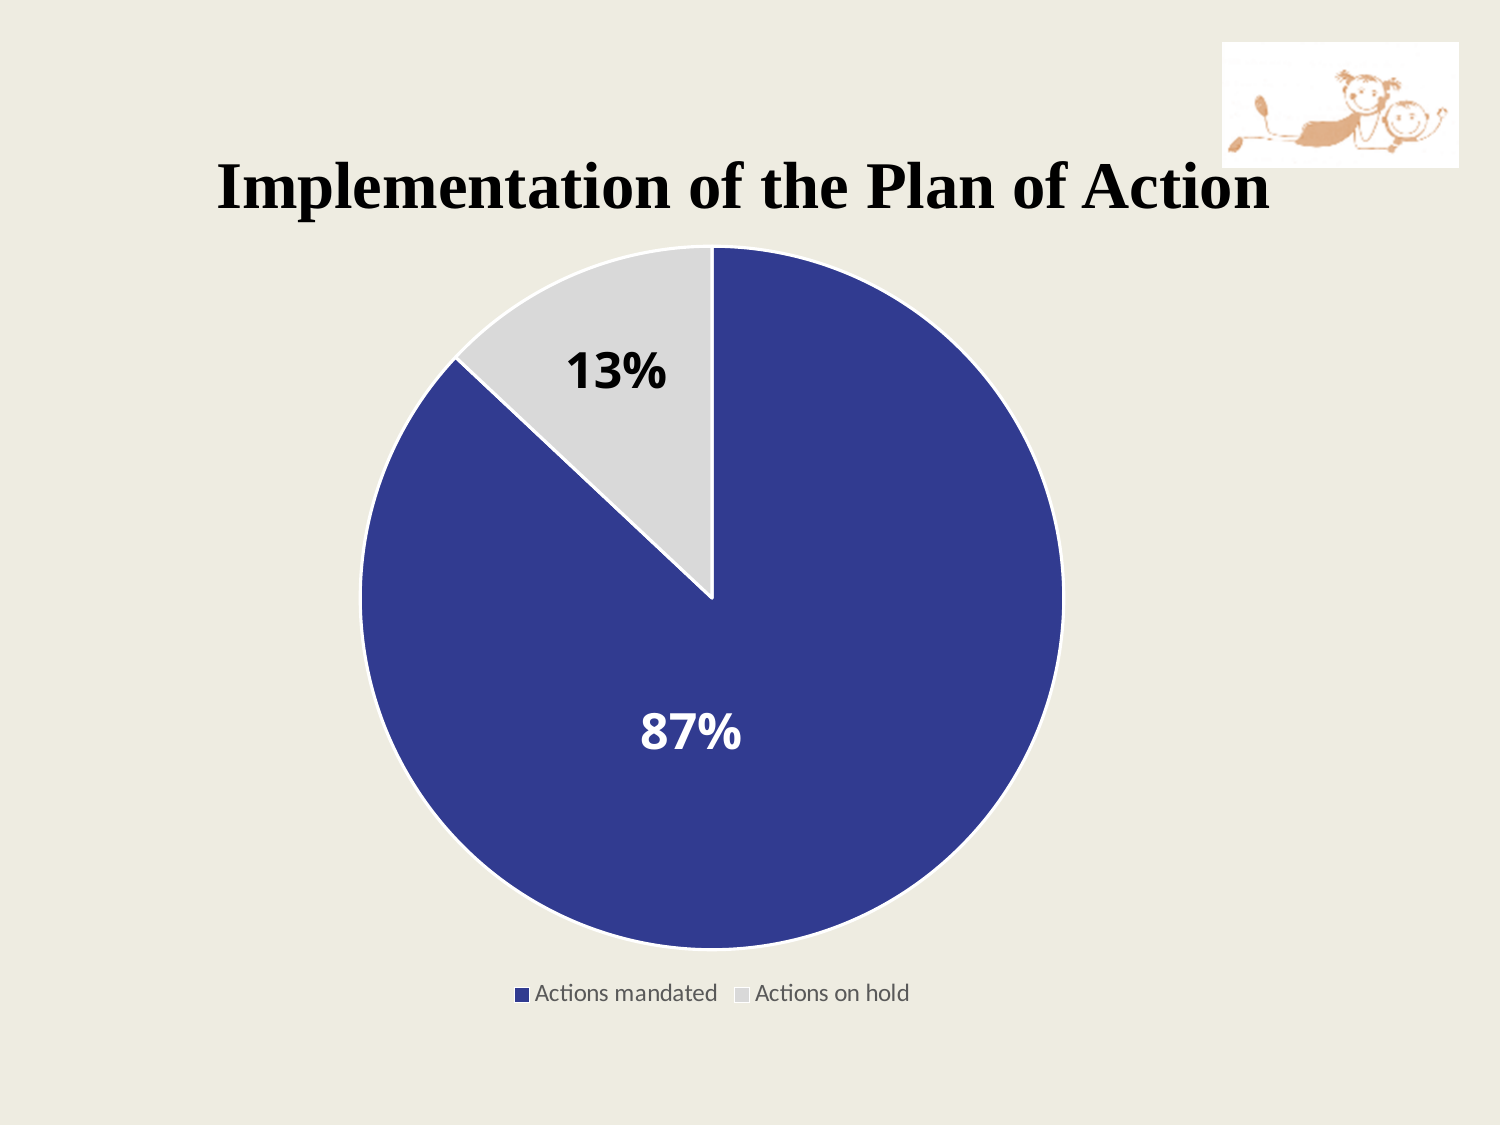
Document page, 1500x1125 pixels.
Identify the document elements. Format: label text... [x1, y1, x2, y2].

chart [32, 230, 1392, 1014]
text_box Implementation of the Plan of Action [123, 73, 1365, 228]
picture [1222, 42, 1459, 168]
